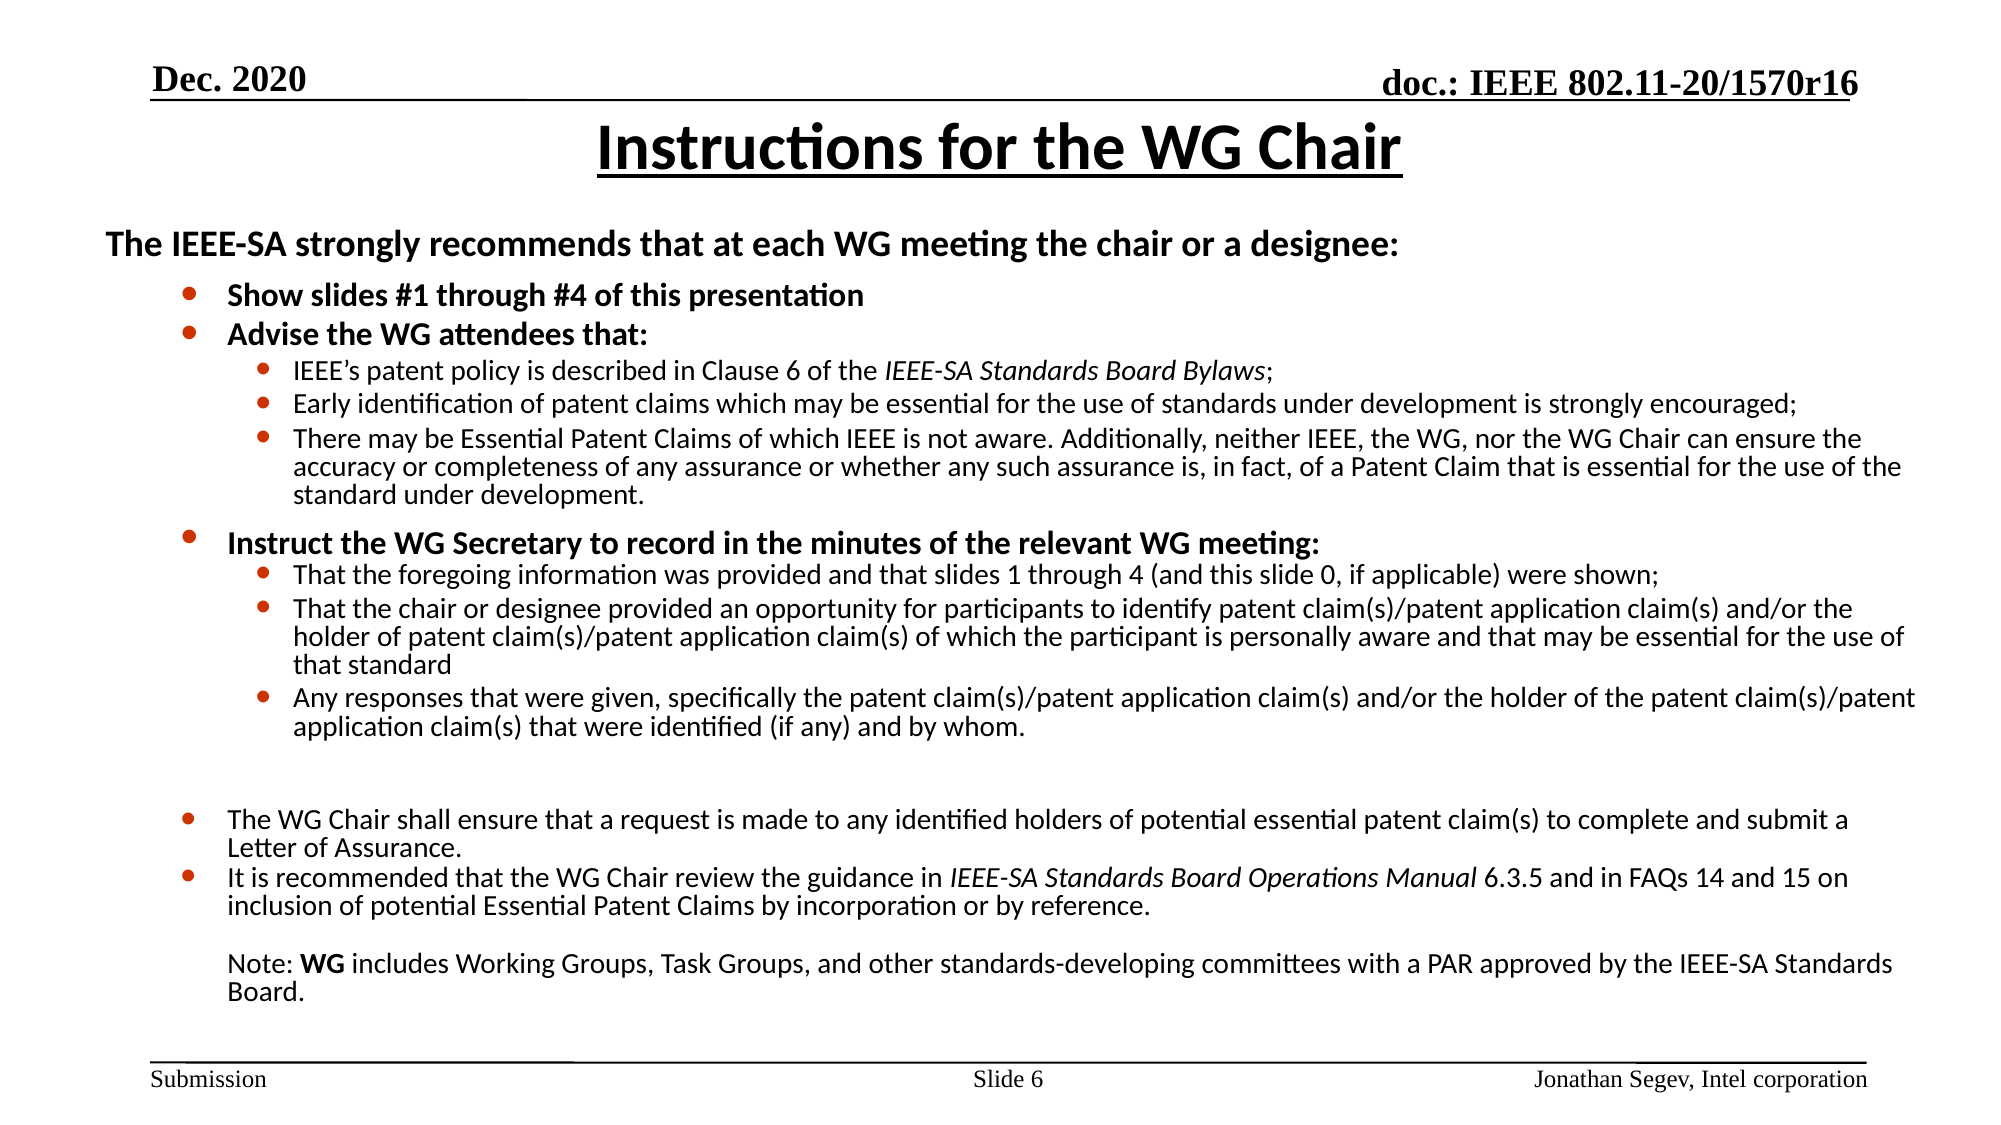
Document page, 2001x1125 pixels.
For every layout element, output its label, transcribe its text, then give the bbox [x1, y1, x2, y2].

list The IEEE-SA strongly recommends that at each WG meeting the chair or a designee: Show slides #1 through #4 of this presentation Advise the WG attendees that: IEEE’s patent policy is described in Clause 6 of the IEEE-SA Standards Board Bylaws; Early identification of patent claims which may be essential for the use of standards under development is strongly encouraged; There may be Essential Patent Claims of which IEEE is not aware. Additionally, neither IEEE, the WG, nor the WG Chair can ensure the accuracy or completeness of any assurance or whether any such assurance is, in fact, of a Patent Claim that is essential for the use of the standard under development. Instruct the WG Secretary to record in the minutes of the relevant WG meeting: That the foregoing information was provided and that slides 1 through 4 (and this slide 0, if applicable) were shown; That the chair or designee provided an opportunity for participants to identify patent claim(s)/patent application claim(s) and/or the holder of patent claim(s)/patent application claim(s) of which the participant is personally aware and that may be essential for the use of that standard Any responses that were given, specifically the patent claim(s)/patent application claim(s) and/or the holder of the patent claim(s)/patent application claim(s) that were identified (if any) and by whom. The WG Chair shall ensure that a request is made to any identified holders of potential essential patent claim(s) to complete and submit a Letter of Assurance. It is recommended that the WG Chair review the guidance in IEEE-SA Standards Board Operations Manual 6.3.5 and in FAQs 14 and 15 on inclusion of potential Essential Patent Claims by incorporation or by reference. Note: WG includes Working Groups, Task Groups, and other standards-developing committees with a PAR approved by the IEEE-SA Standards Board. [90, 219, 1934, 1000]
slide_number Slide 6 [950, 1061, 1067, 1123]
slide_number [152, 54, 563, 100]
title Instructions for the WG Chair [149, 112, 1850, 173]
footer Jonathan Segev, Intel corporation [1171, 1061, 1869, 1093]
